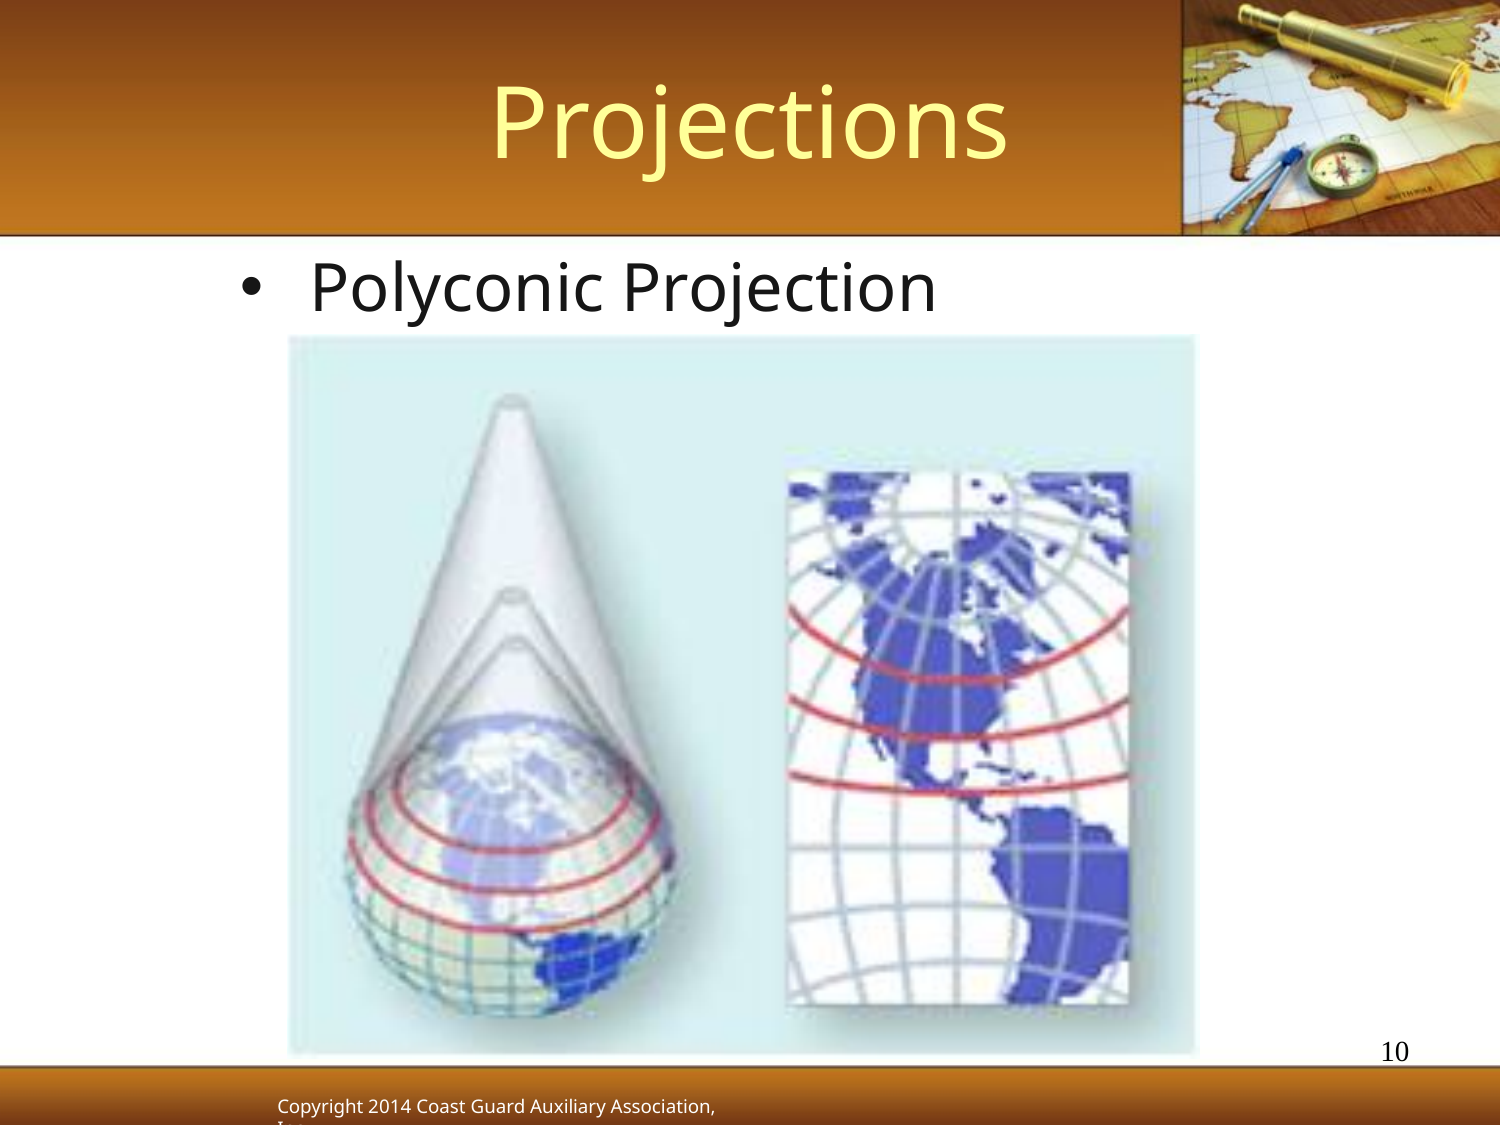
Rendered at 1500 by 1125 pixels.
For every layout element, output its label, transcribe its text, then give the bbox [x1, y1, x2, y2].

title Projections [75, 24, 1425, 213]
slide_number 10 [1074, 1024, 1425, 1103]
text_box Polyconic Projection [224, 237, 1413, 413]
picture [0, 0, 1500, 1125]
